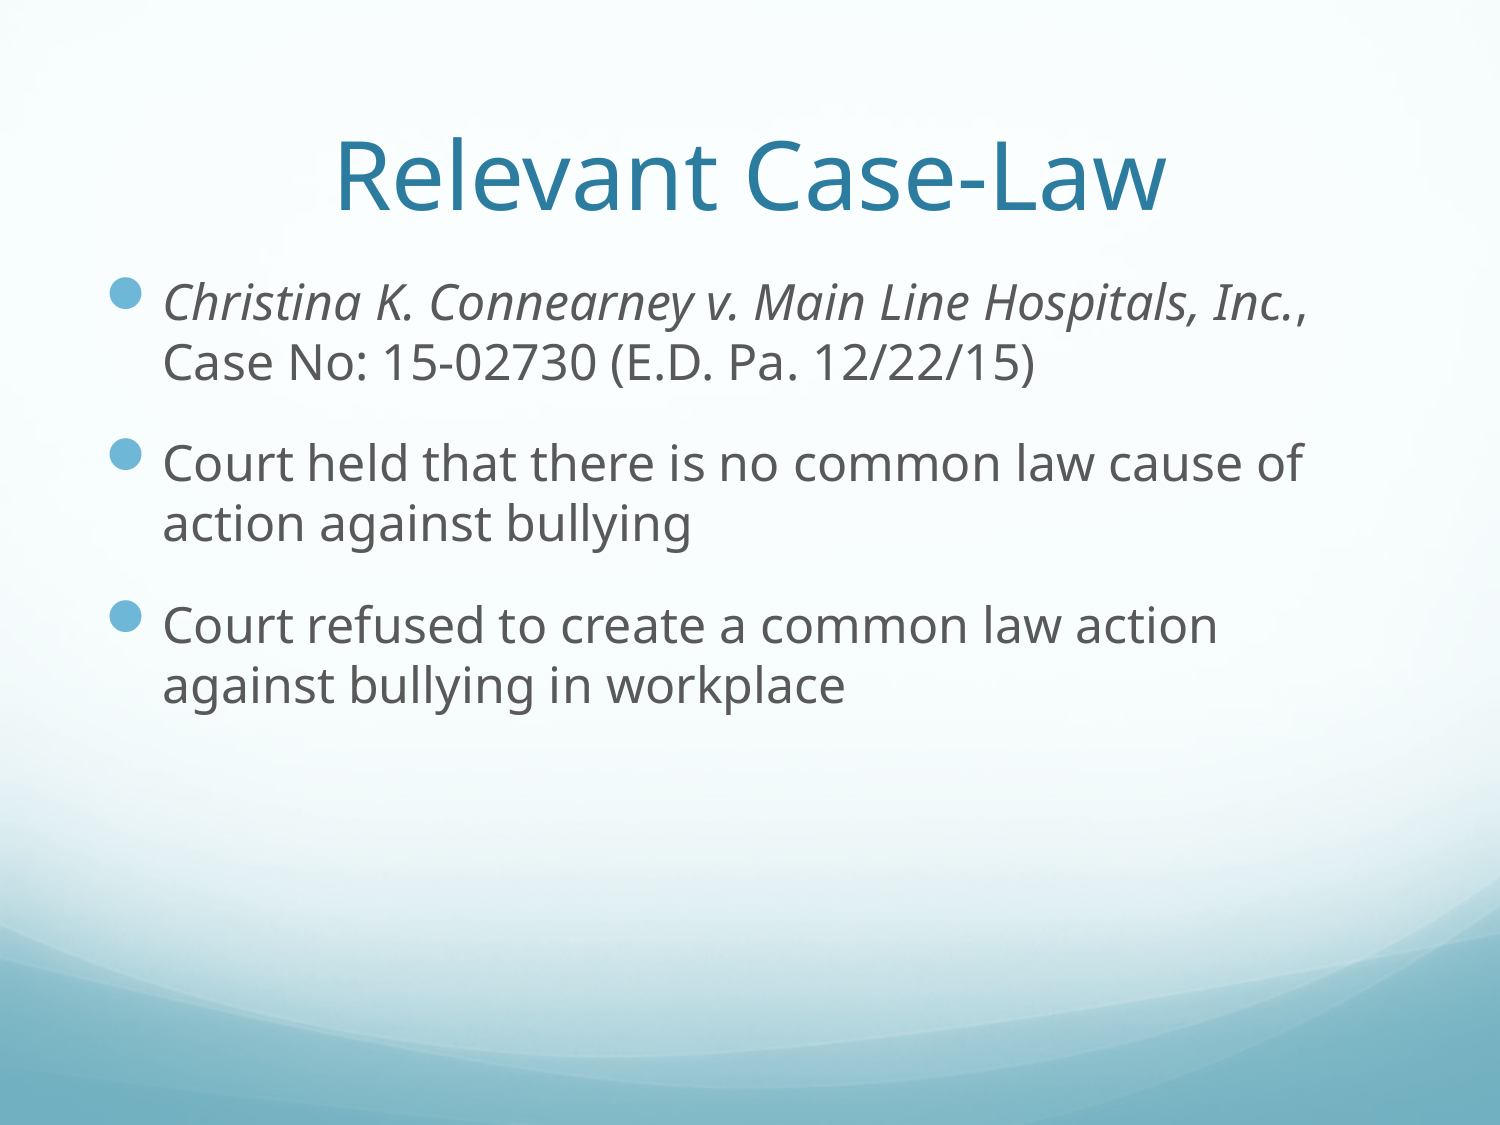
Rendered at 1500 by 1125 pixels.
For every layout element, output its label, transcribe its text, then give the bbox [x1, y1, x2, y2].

list Christina K. Connearney v. Main Line Hospitals, Inc., Case No: 15-02730 (E.D. Pa. 12/22/15) Court held that there is no common law cause of action against bullying Court refused to create a common law action against bullying in workplace [90, 262, 1410, 975]
title Relevant Case-Law [90, 17, 1410, 237]
